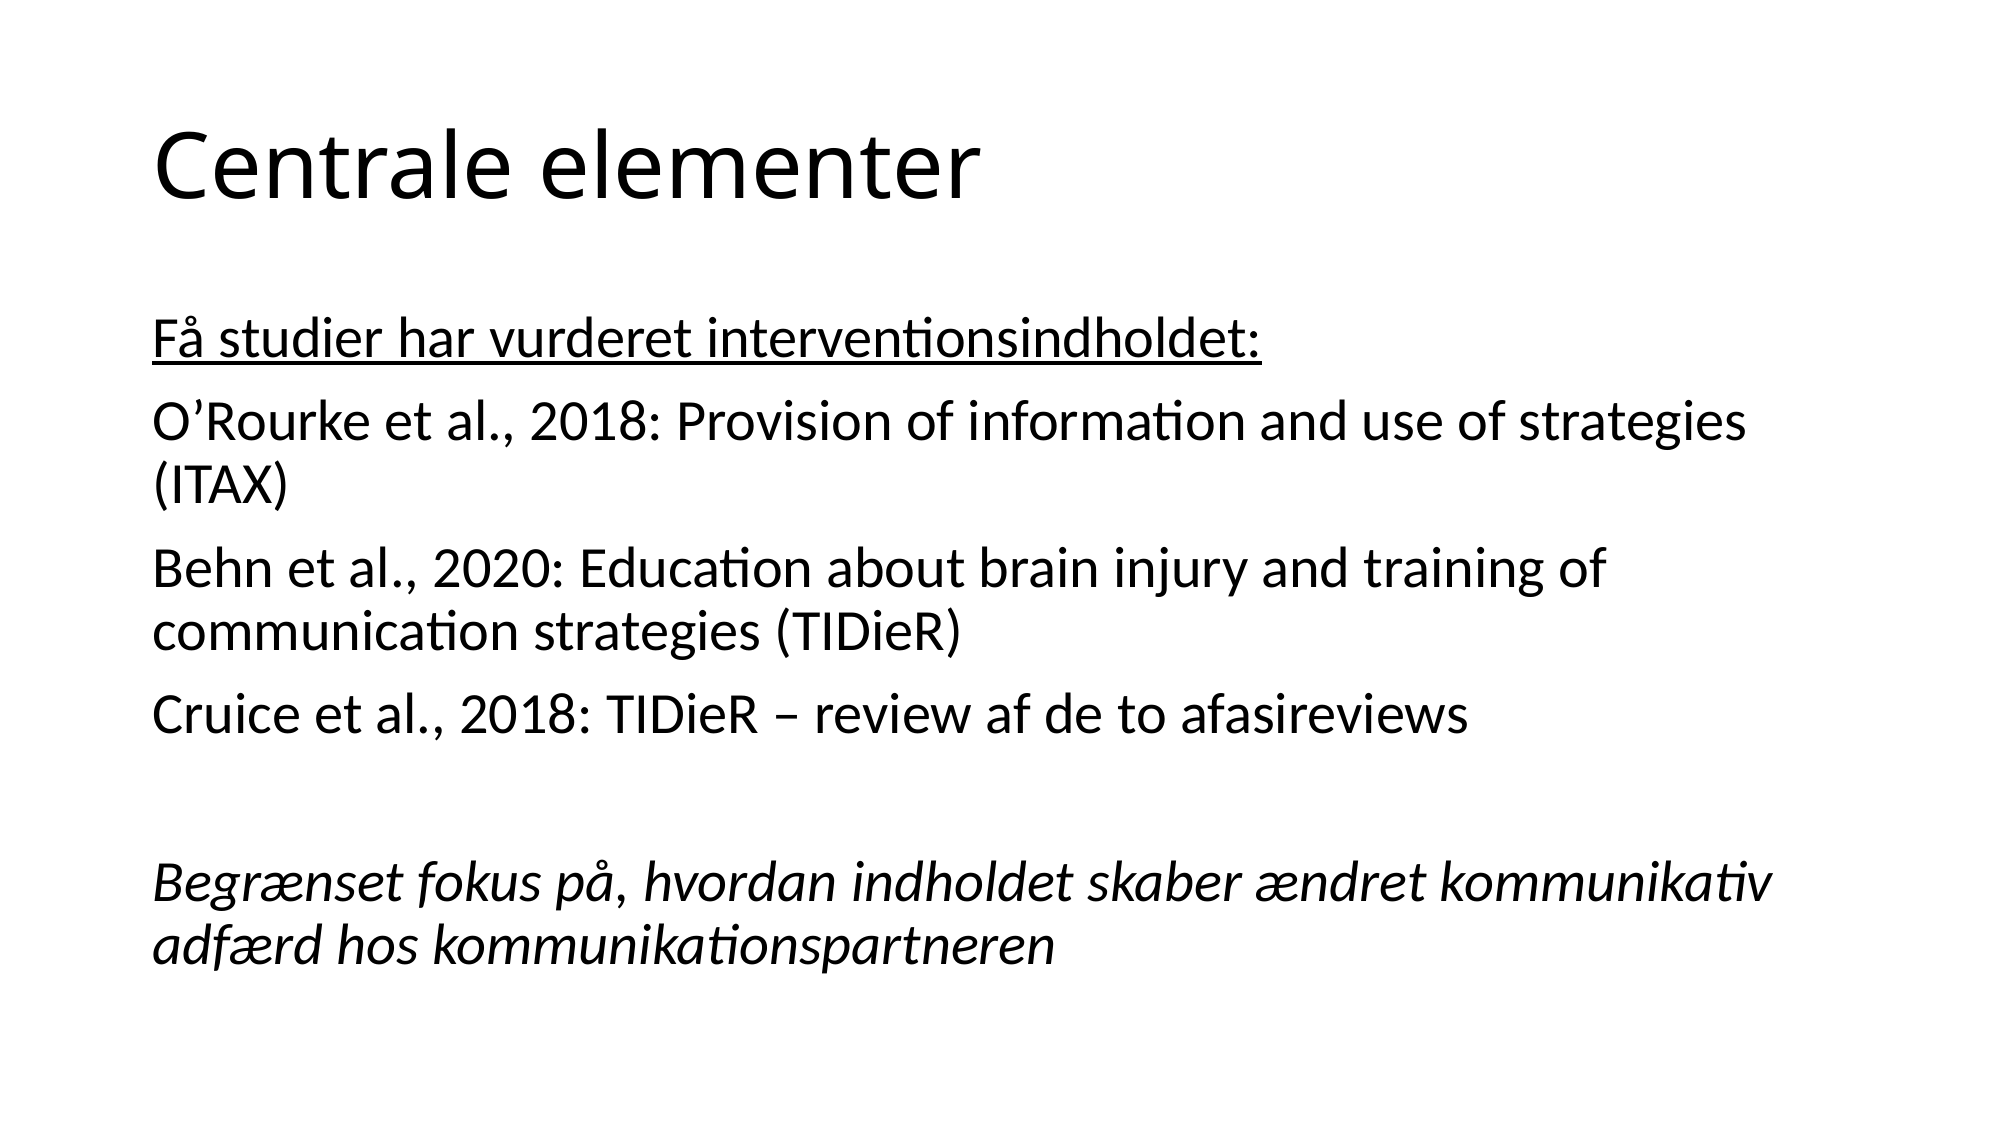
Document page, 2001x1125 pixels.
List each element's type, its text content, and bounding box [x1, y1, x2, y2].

list Få studier har vurderet interventionsindholdet: O’Rourke et al., 2018: Provision of information and use of strategies (ITAX) Behn et al., 2020: Education about brain injury and training of communication strategies (TIDieR) Cruice et al., 2018: TIDieR – review af de to afasireviews Begrænset fokus på, hvordan indholdet skaber ændret kommunikativ adfærd hos kommunikationspartneren [137, 299, 1863, 1014]
title Centrale elementer [137, 59, 1863, 278]
